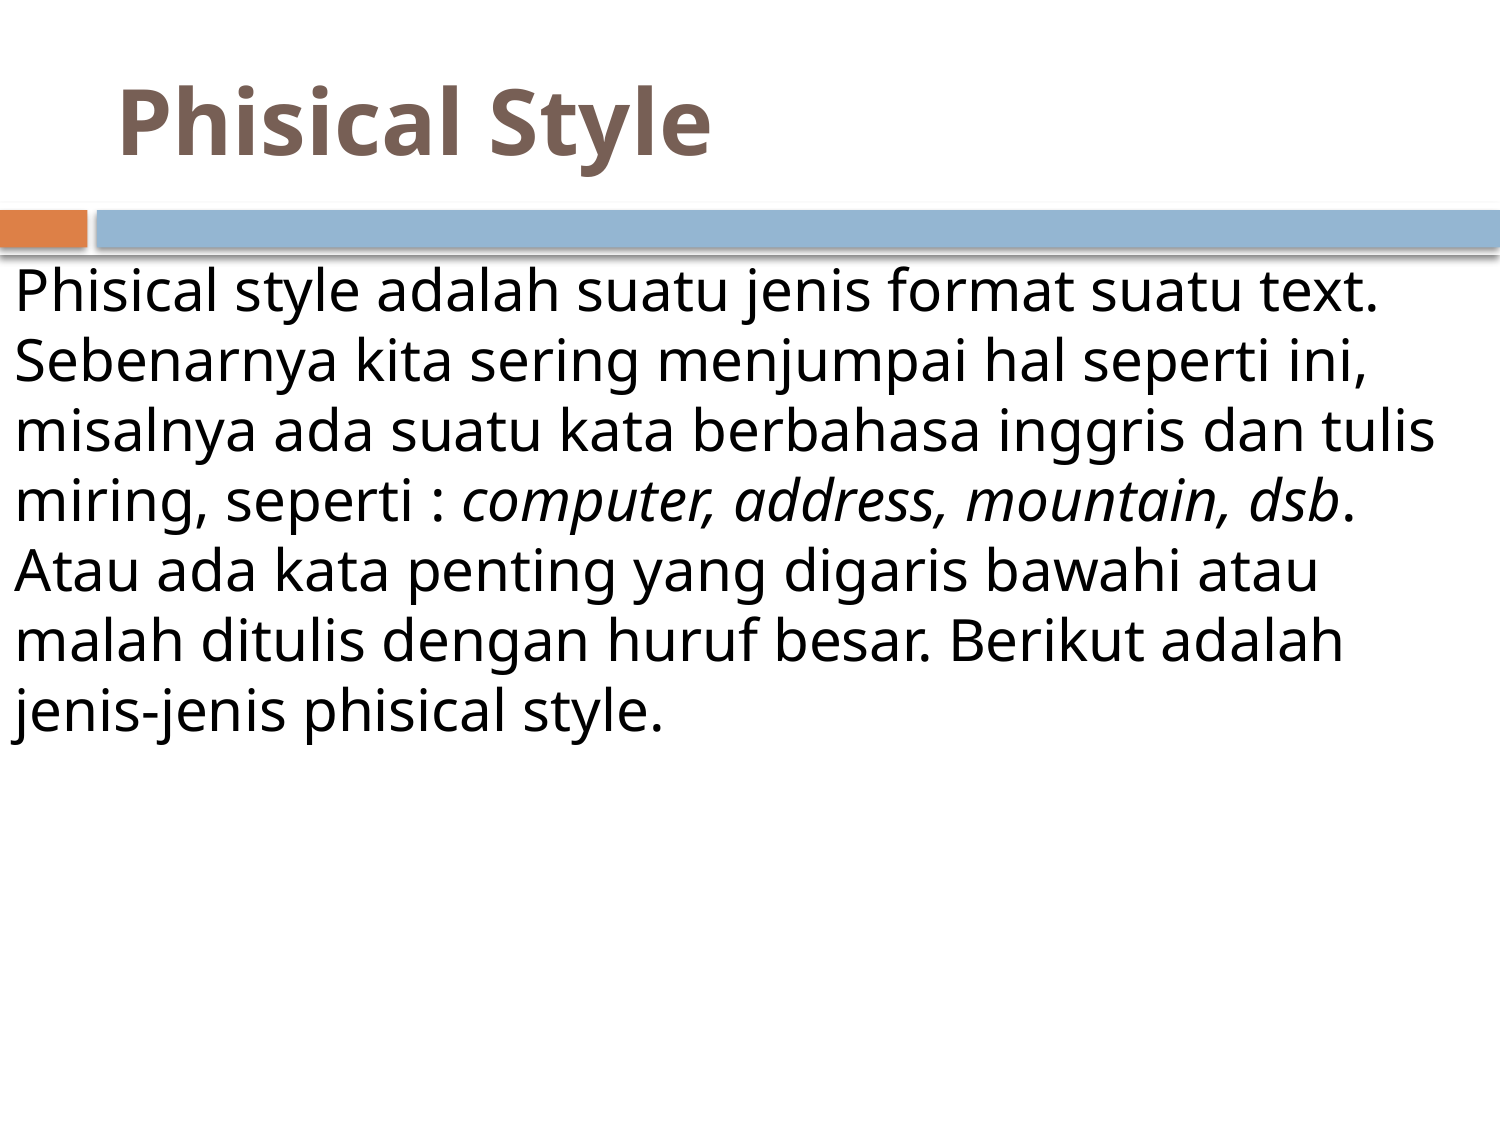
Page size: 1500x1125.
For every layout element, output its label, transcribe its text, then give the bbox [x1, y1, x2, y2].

text_box Phisical style adalah suatu jenis format suatu text. Sebenarnya kita sering menjumpai hal seperti ini, misalnya ada suatu kata berbahasa inggris dan tulis miring, seperti : computer, address, mountain, dsb. Atau ada kata penting yang digaris bawahi atau malah ditulis dengan huruf besar. Berikut adalah jenis-jenis phisical style. [0, 246, 1500, 751]
title Phisical Style [100, 37, 1438, 200]
